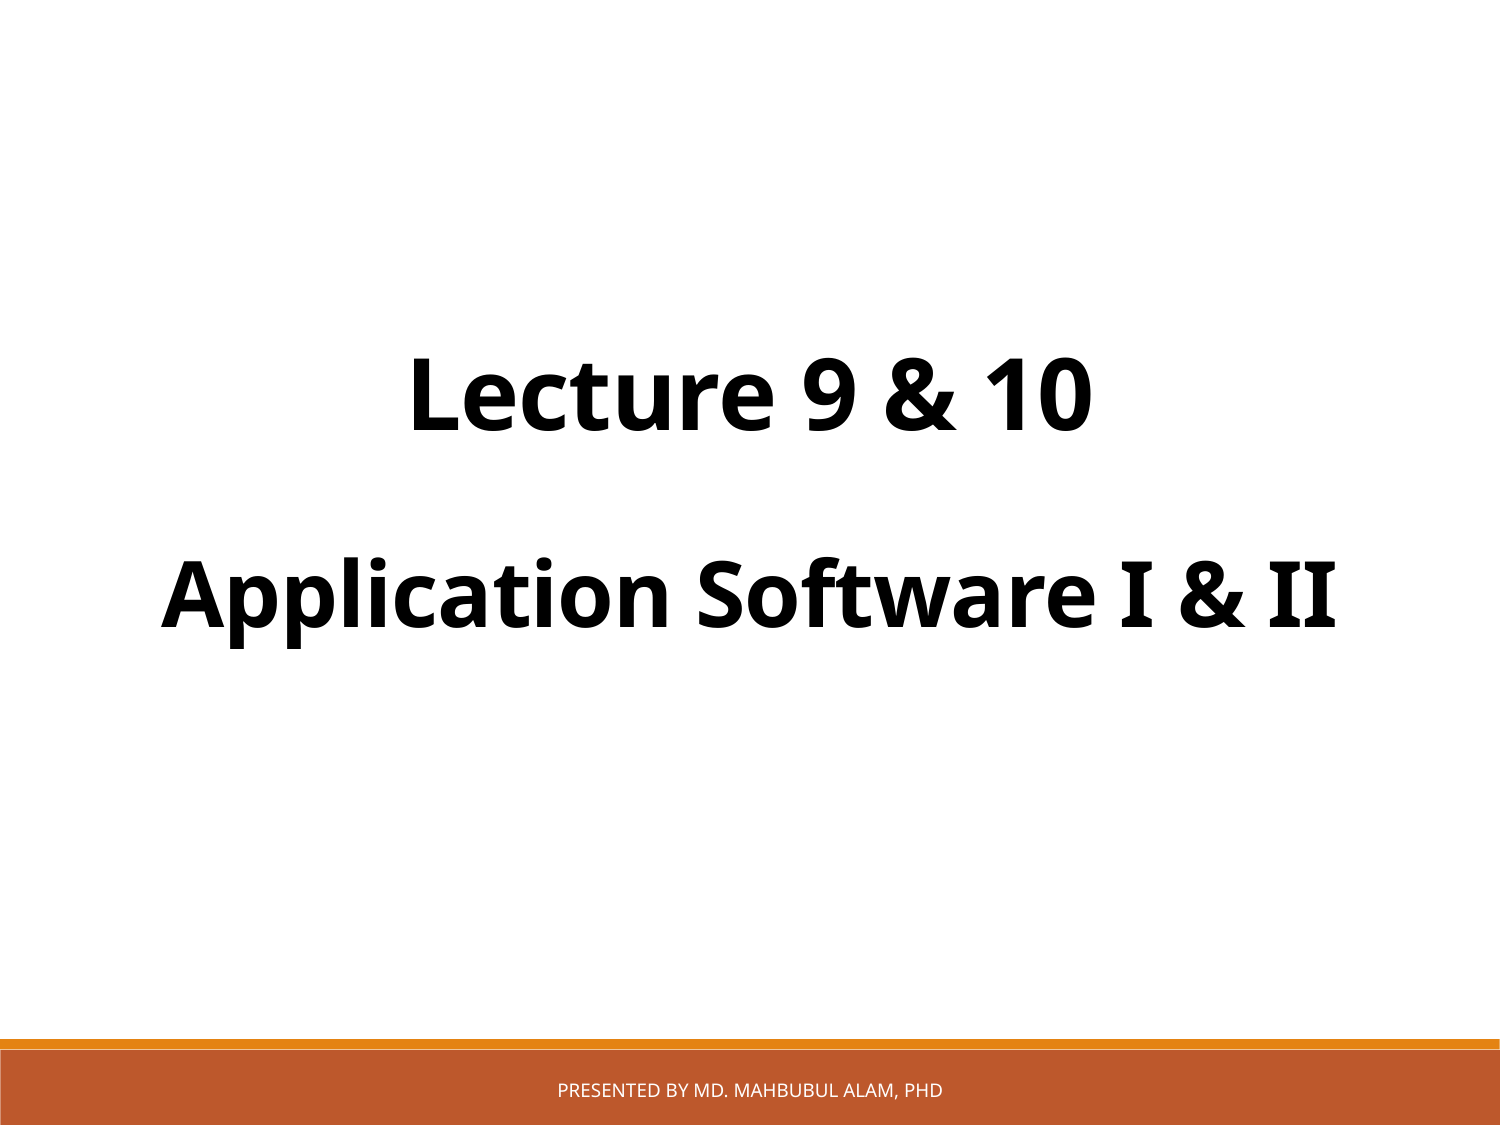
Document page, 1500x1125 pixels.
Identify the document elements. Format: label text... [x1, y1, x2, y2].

title Lecture 9 & 10 Application Software I & II [112, 324, 1388, 654]
footer Presented by Md. Mahbubul Alam, PhD [453, 1059, 1047, 1120]
